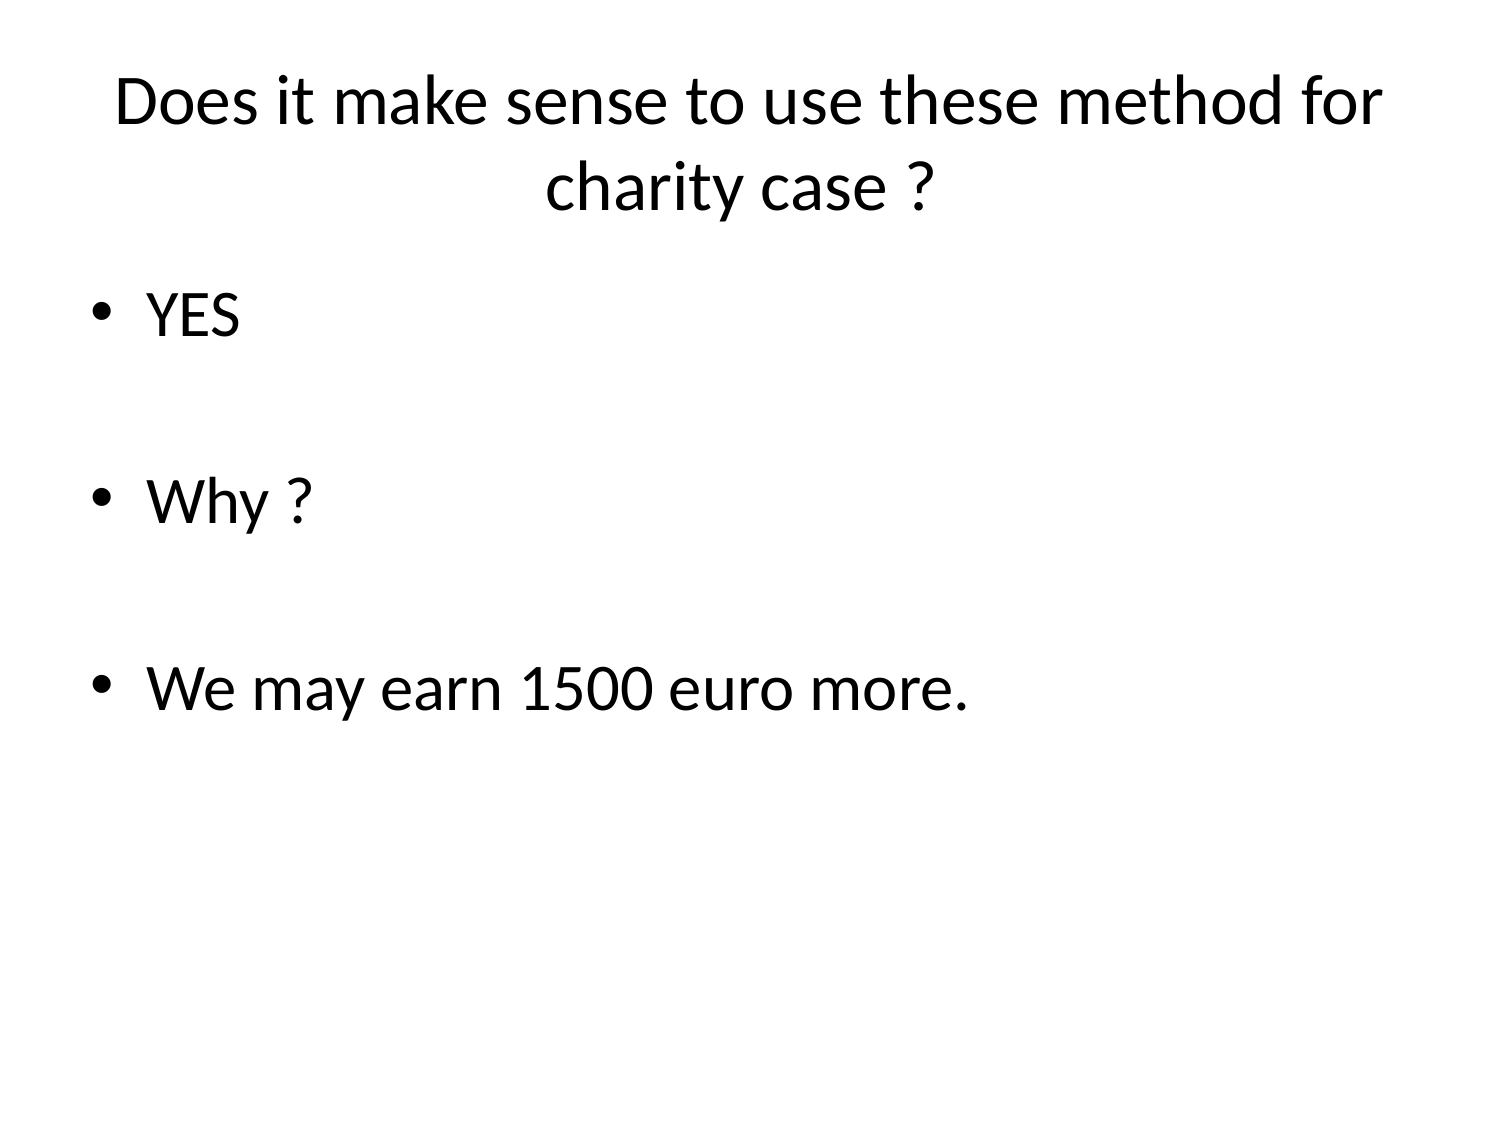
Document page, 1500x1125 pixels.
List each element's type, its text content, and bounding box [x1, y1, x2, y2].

list YES Why ? We may earn 1500 euro more. [75, 262, 1425, 1005]
title Does it make sense to use these method for charity case ? [75, 45, 1425, 233]
